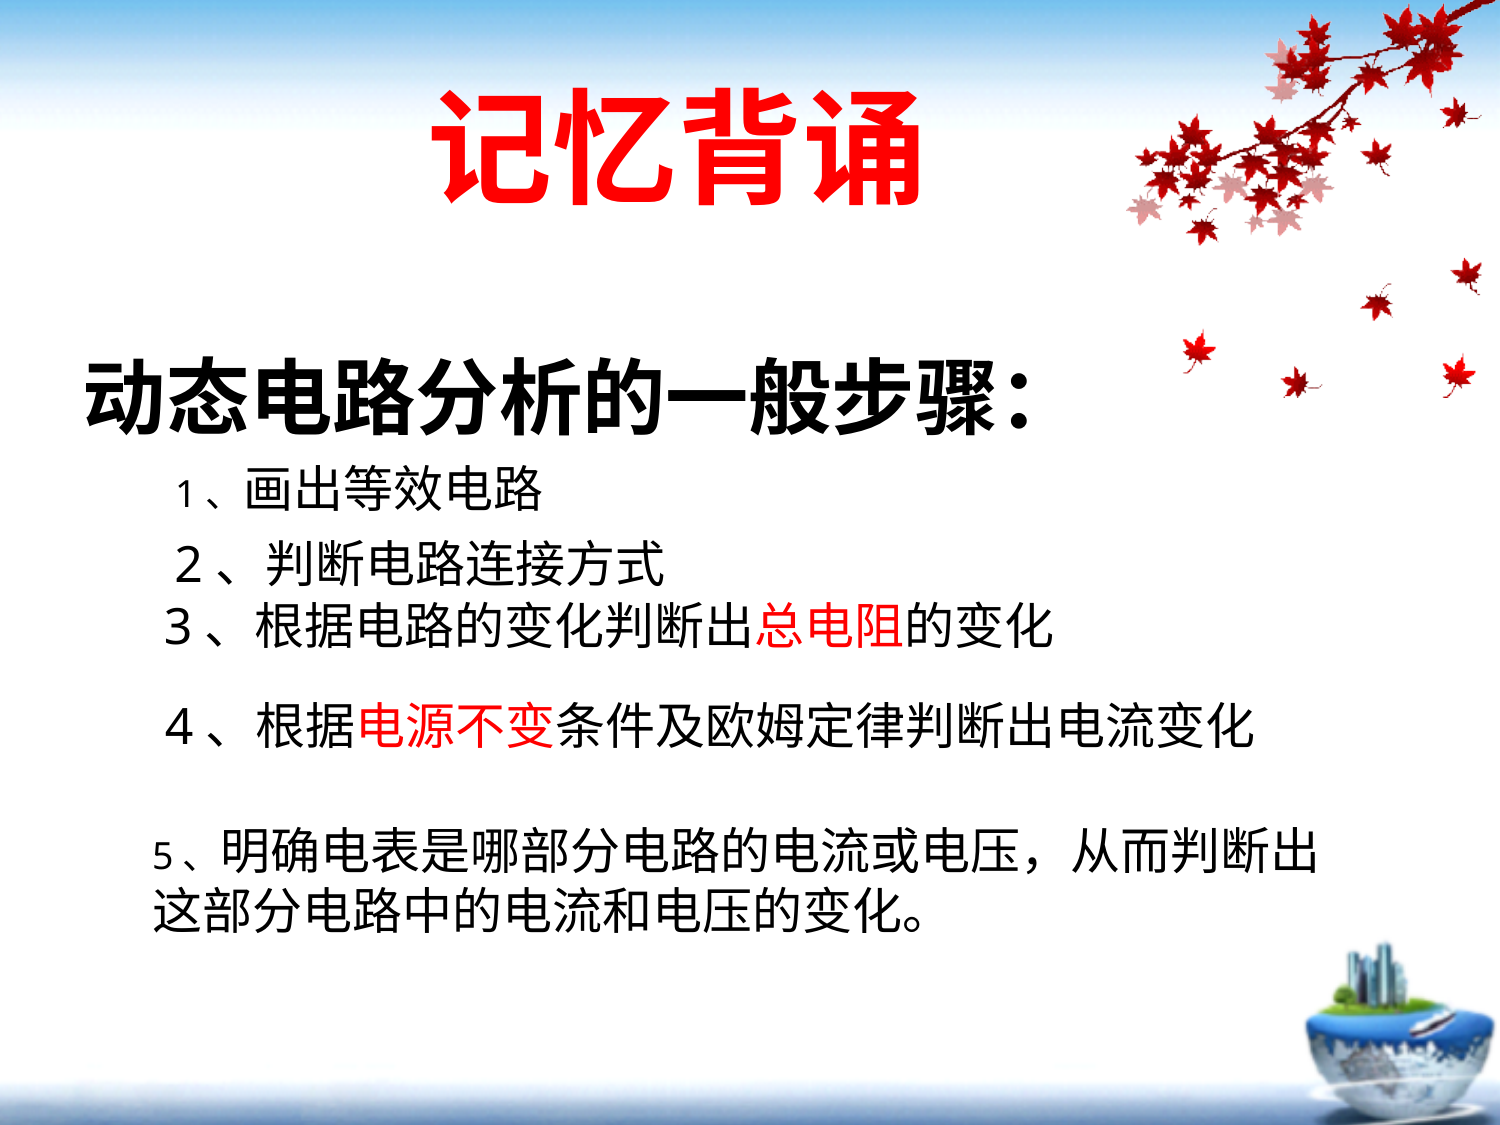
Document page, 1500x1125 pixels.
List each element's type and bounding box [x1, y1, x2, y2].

picture [1126, 0, 1500, 398]
text_box [0, 0, 1500, 1125]
